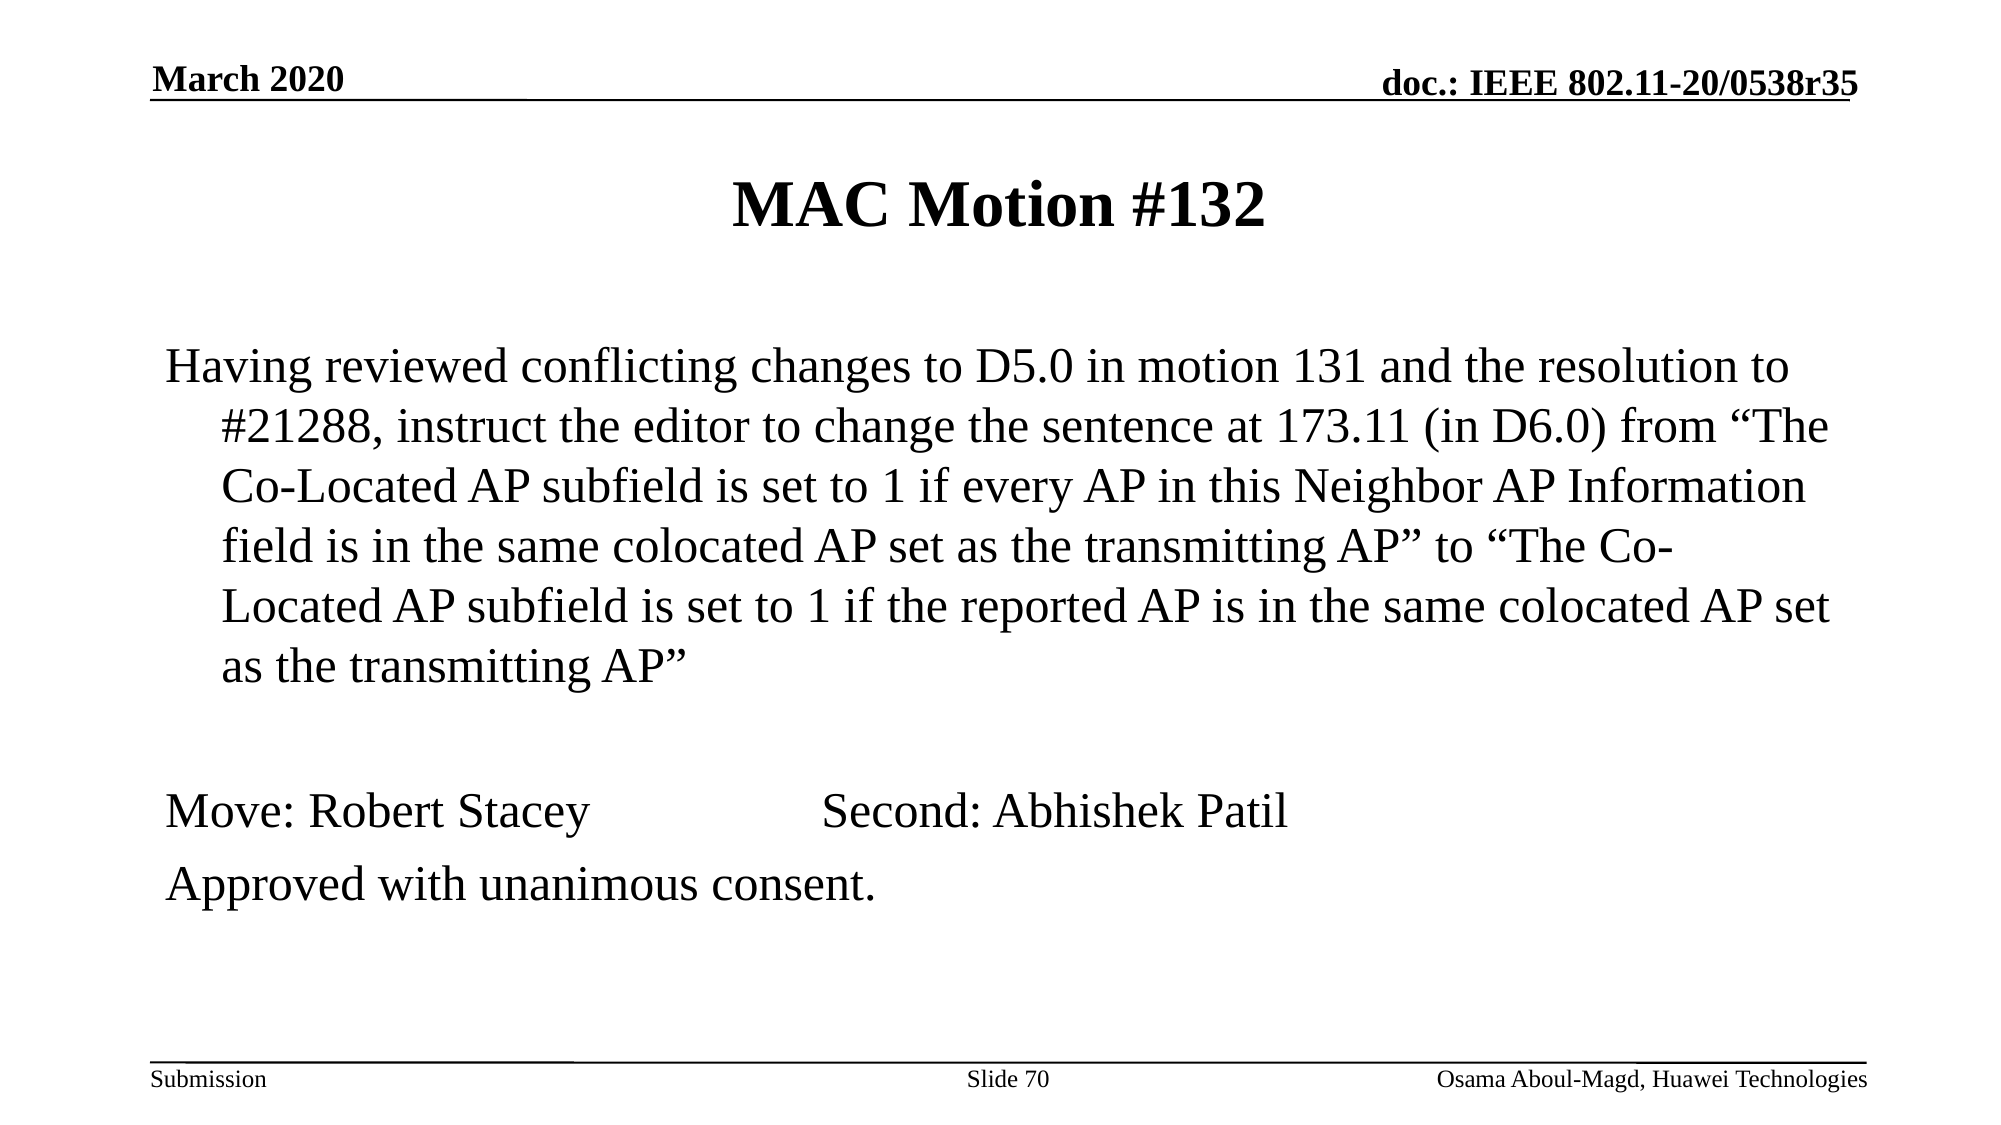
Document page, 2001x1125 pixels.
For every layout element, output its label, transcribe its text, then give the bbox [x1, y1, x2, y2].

title MAC Motion #132 [149, 112, 1850, 288]
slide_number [152, 54, 563, 100]
slide_number Slide 70 [950, 1061, 1067, 1123]
footer Osama Aboul-Magd, Huawei Technologies [1171, 1061, 1869, 1093]
list Having reviewed conflicting changes to D5.0 in motion 131 and the resolution to #21288, instruct the editor to change the sentence at 173.11 (in D6.0) from “The Co-Located AP subfield is set to 1 if every AP in this Neighbor AP Information field is in the same colocated AP set as the transmitting AP” to “The Co-Located AP subfield is set to 1 if the reported AP is in the same colocated AP set as the transmitting AP” Move: Robert Stacey Second: Abhishek Patil Approved with unanimous consent. [149, 324, 1850, 1000]
